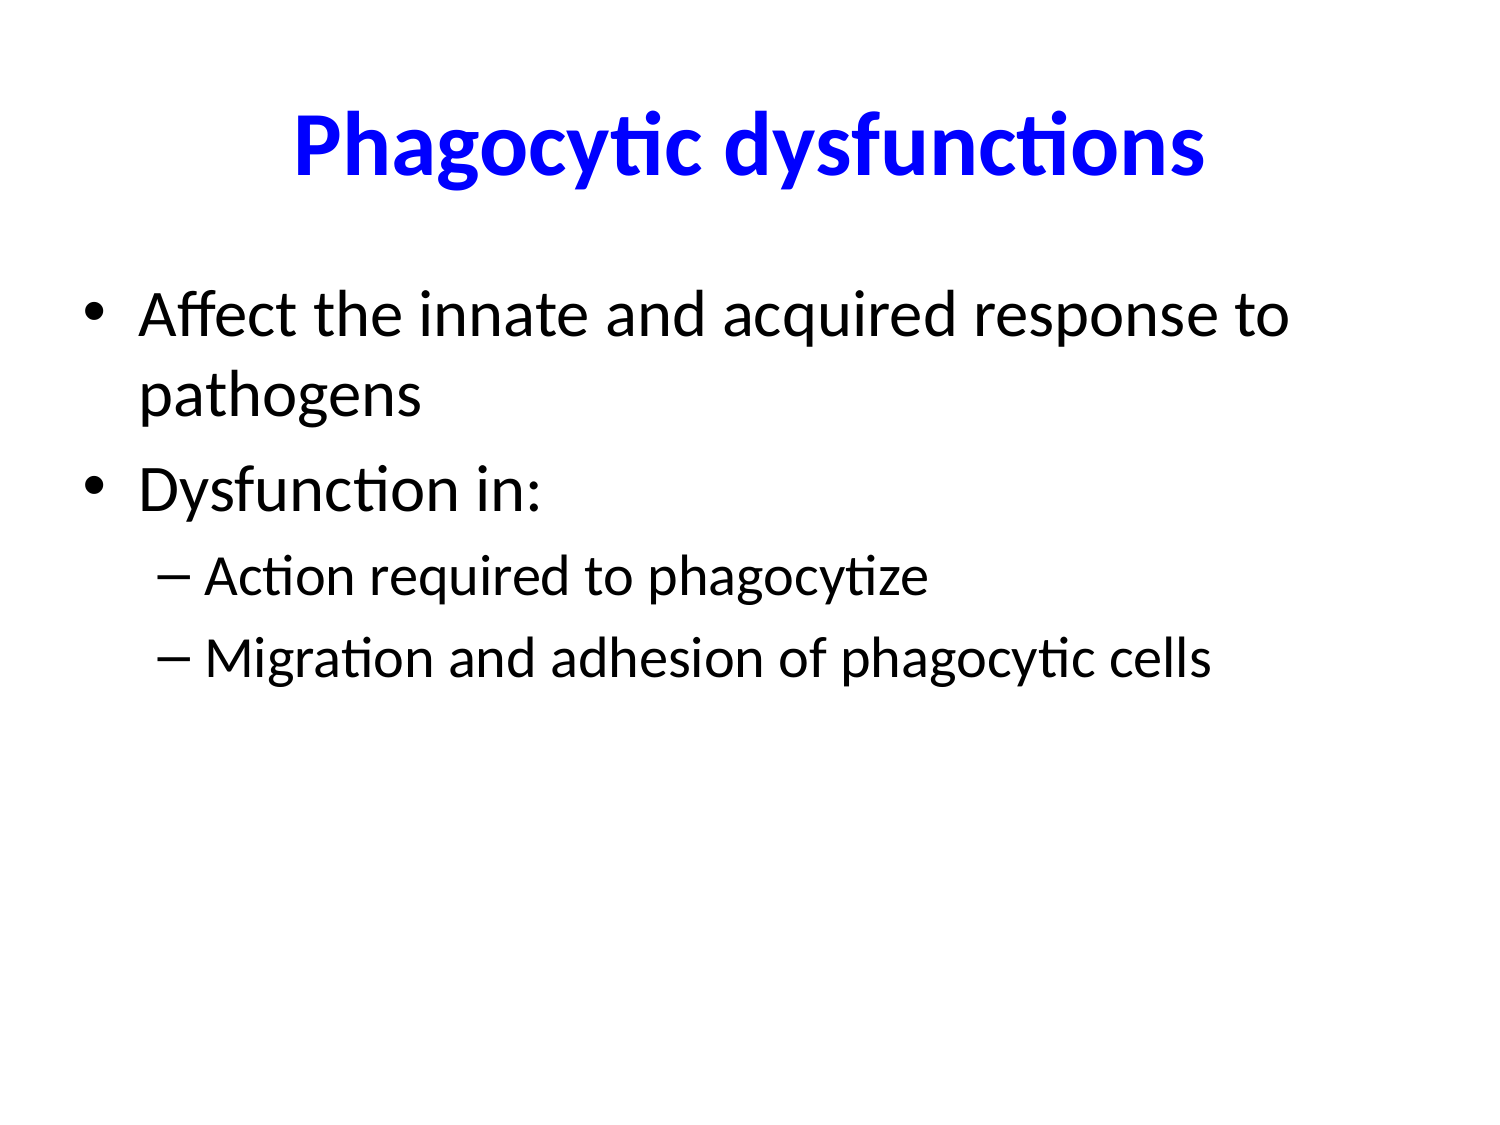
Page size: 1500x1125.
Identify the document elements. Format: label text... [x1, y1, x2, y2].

list Affect the innate and acquired response to pathogens Dysfunction in: Action required to phagocytize Migration and adhesion of phagocytic cells [74, 261, 1426, 1006]
title Phagocytic dysfunctions [74, 44, 1426, 234]
